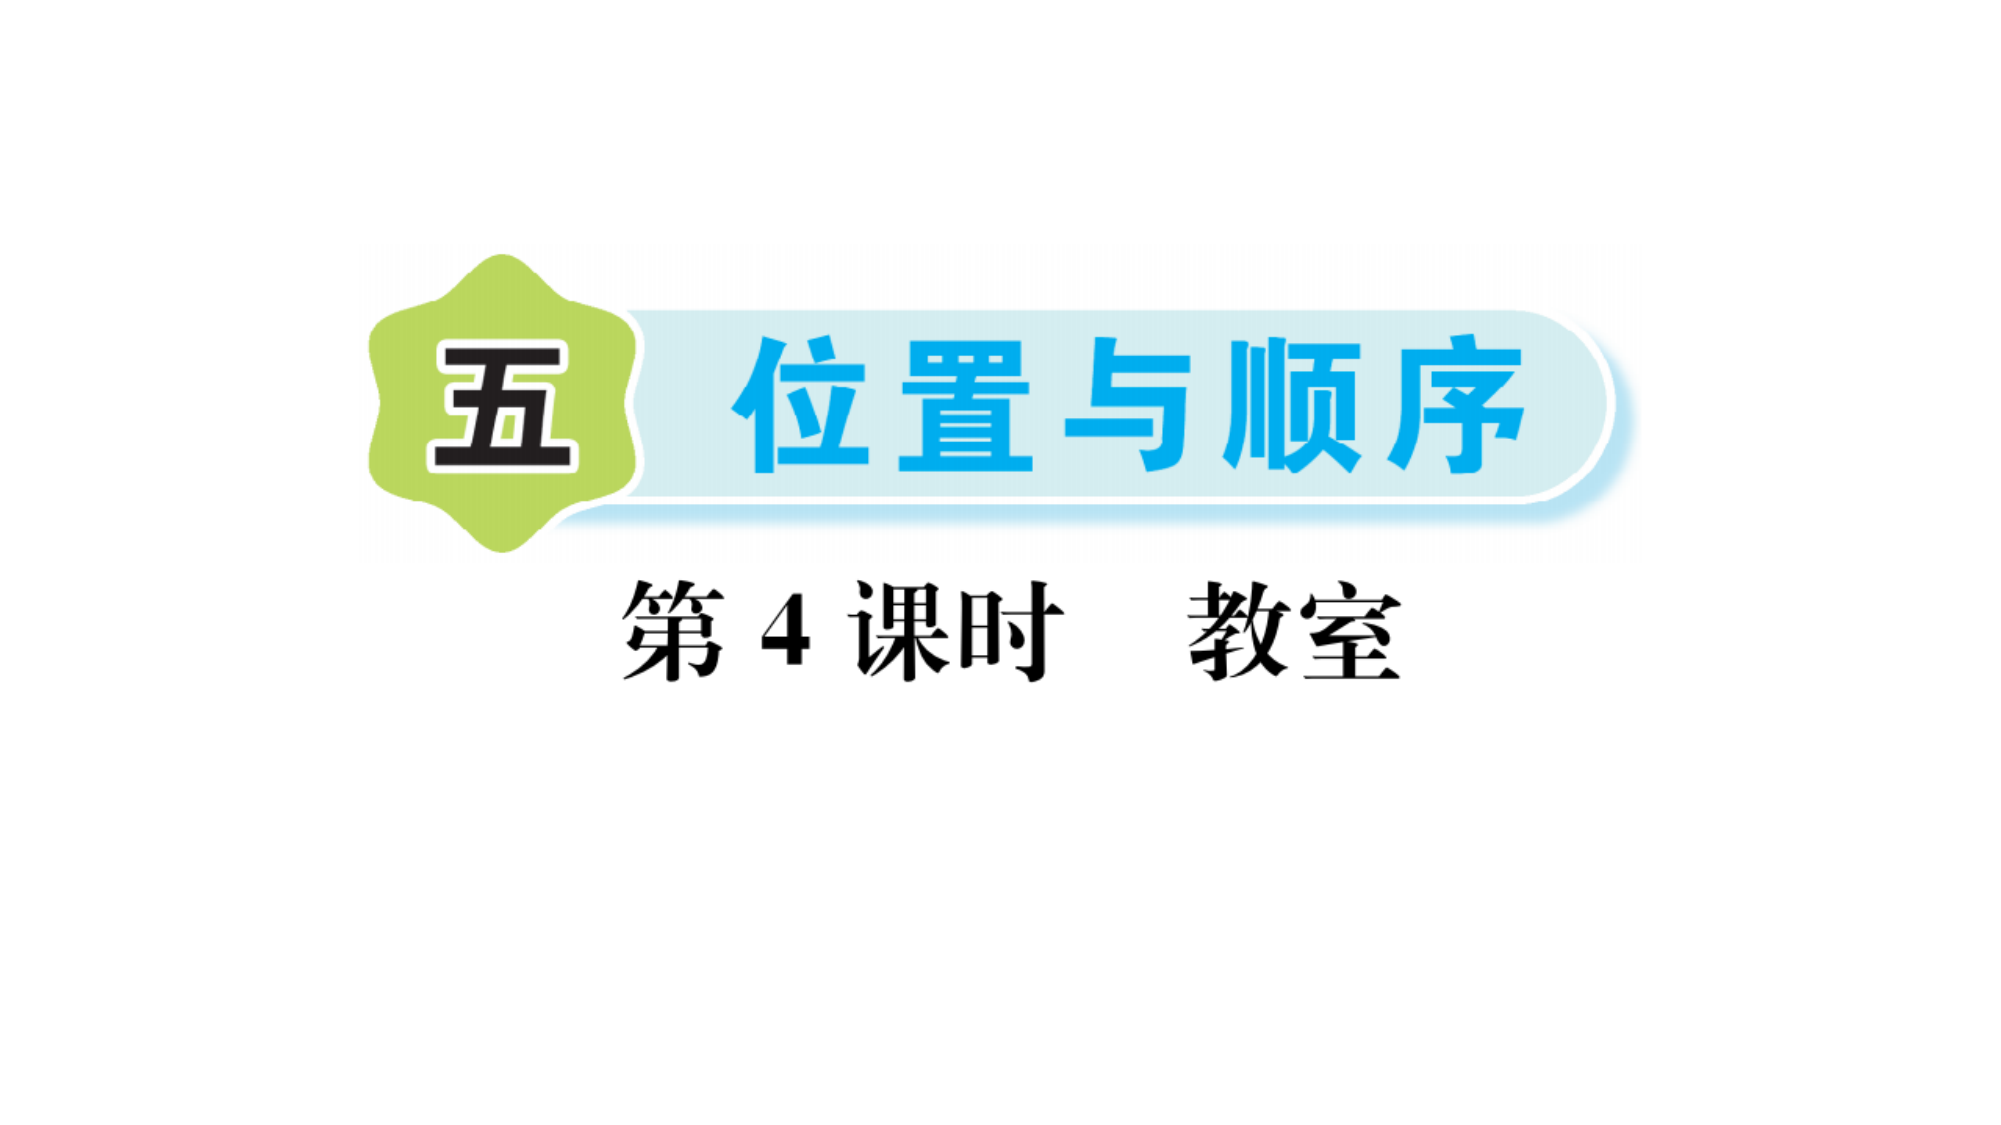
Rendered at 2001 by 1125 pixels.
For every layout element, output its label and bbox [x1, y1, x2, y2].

picture [335, 231, 1665, 701]
